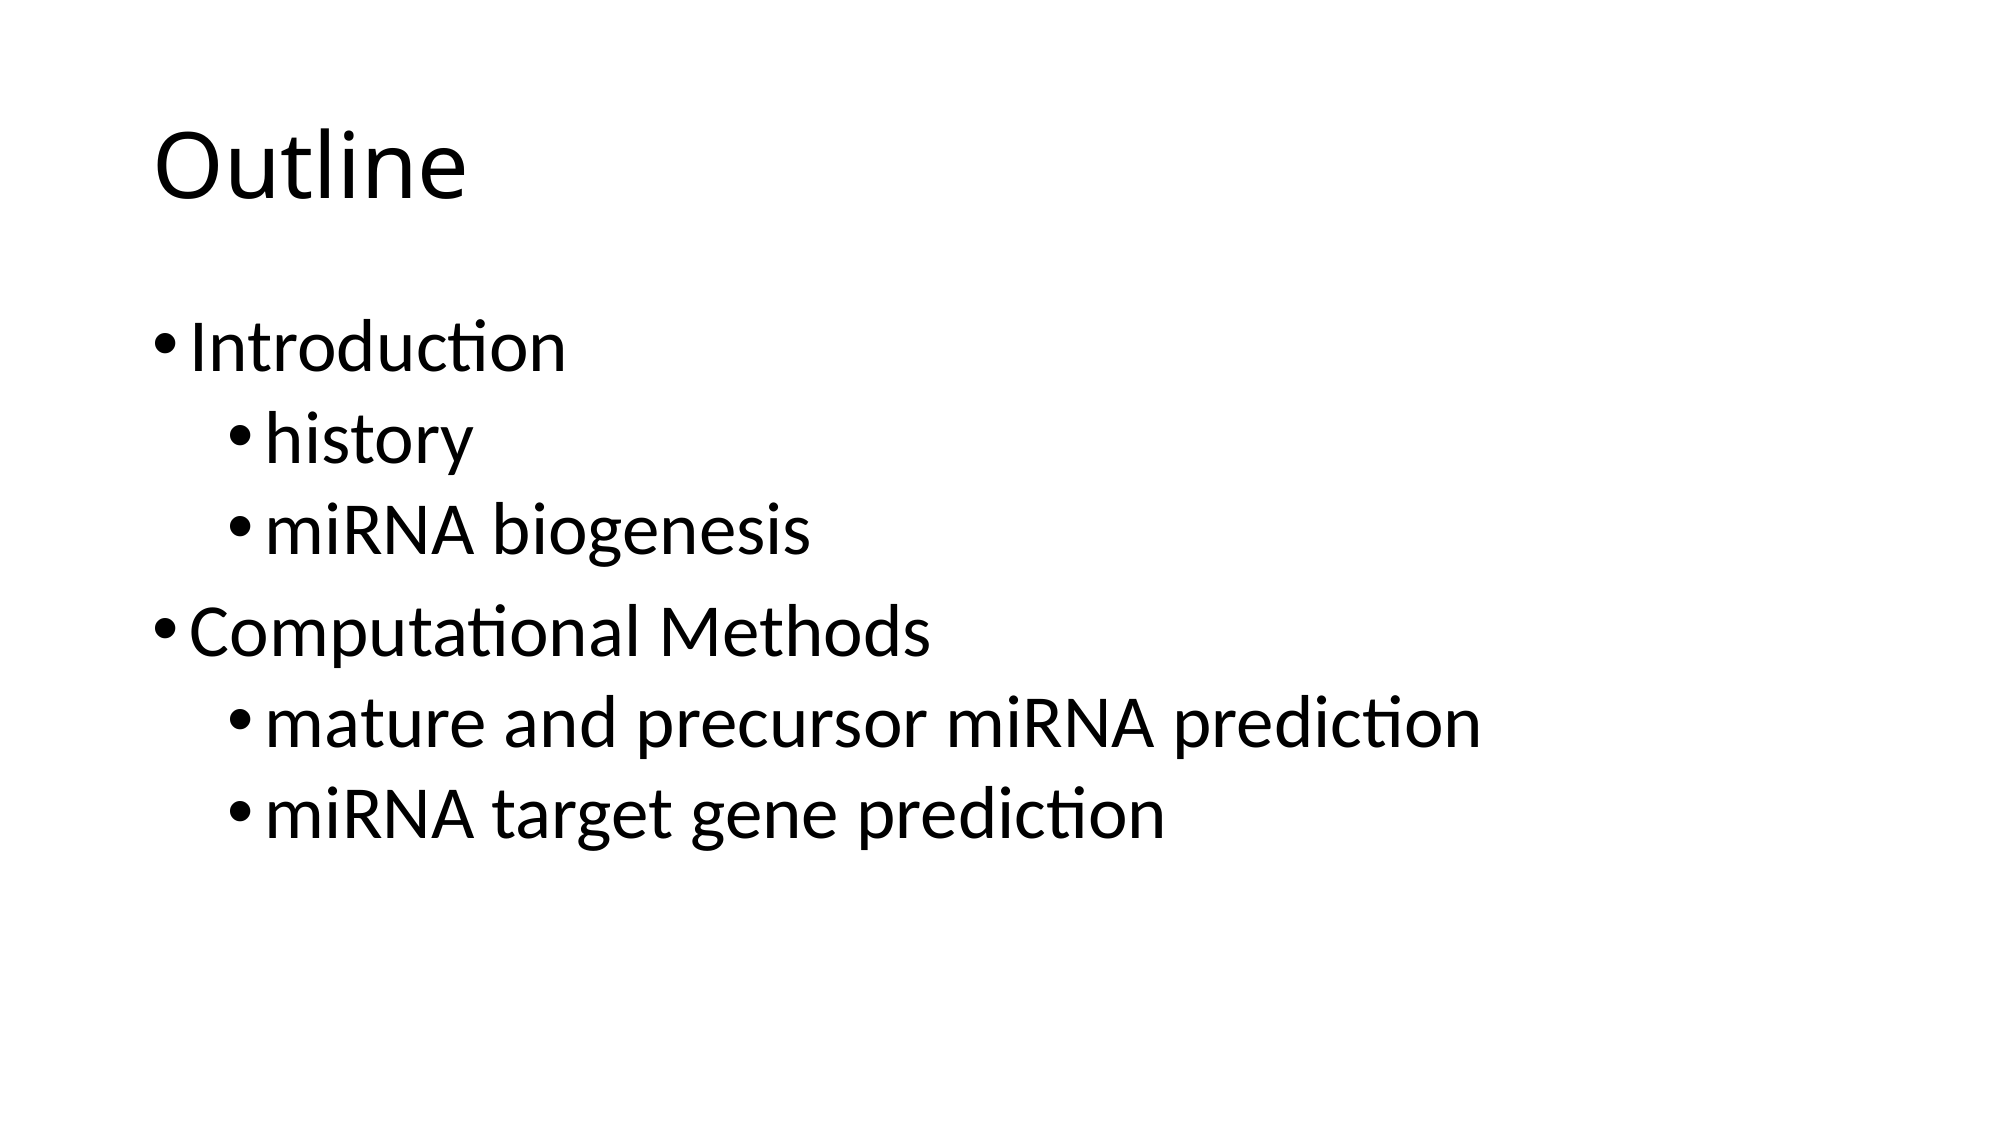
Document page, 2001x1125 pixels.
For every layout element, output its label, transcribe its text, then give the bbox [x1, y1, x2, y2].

list Introduction history miRNA biogenesis Computational Methods mature and precursor miRNA prediction miRNA target gene prediction [137, 299, 1863, 1014]
title Outline [137, 59, 1863, 278]
